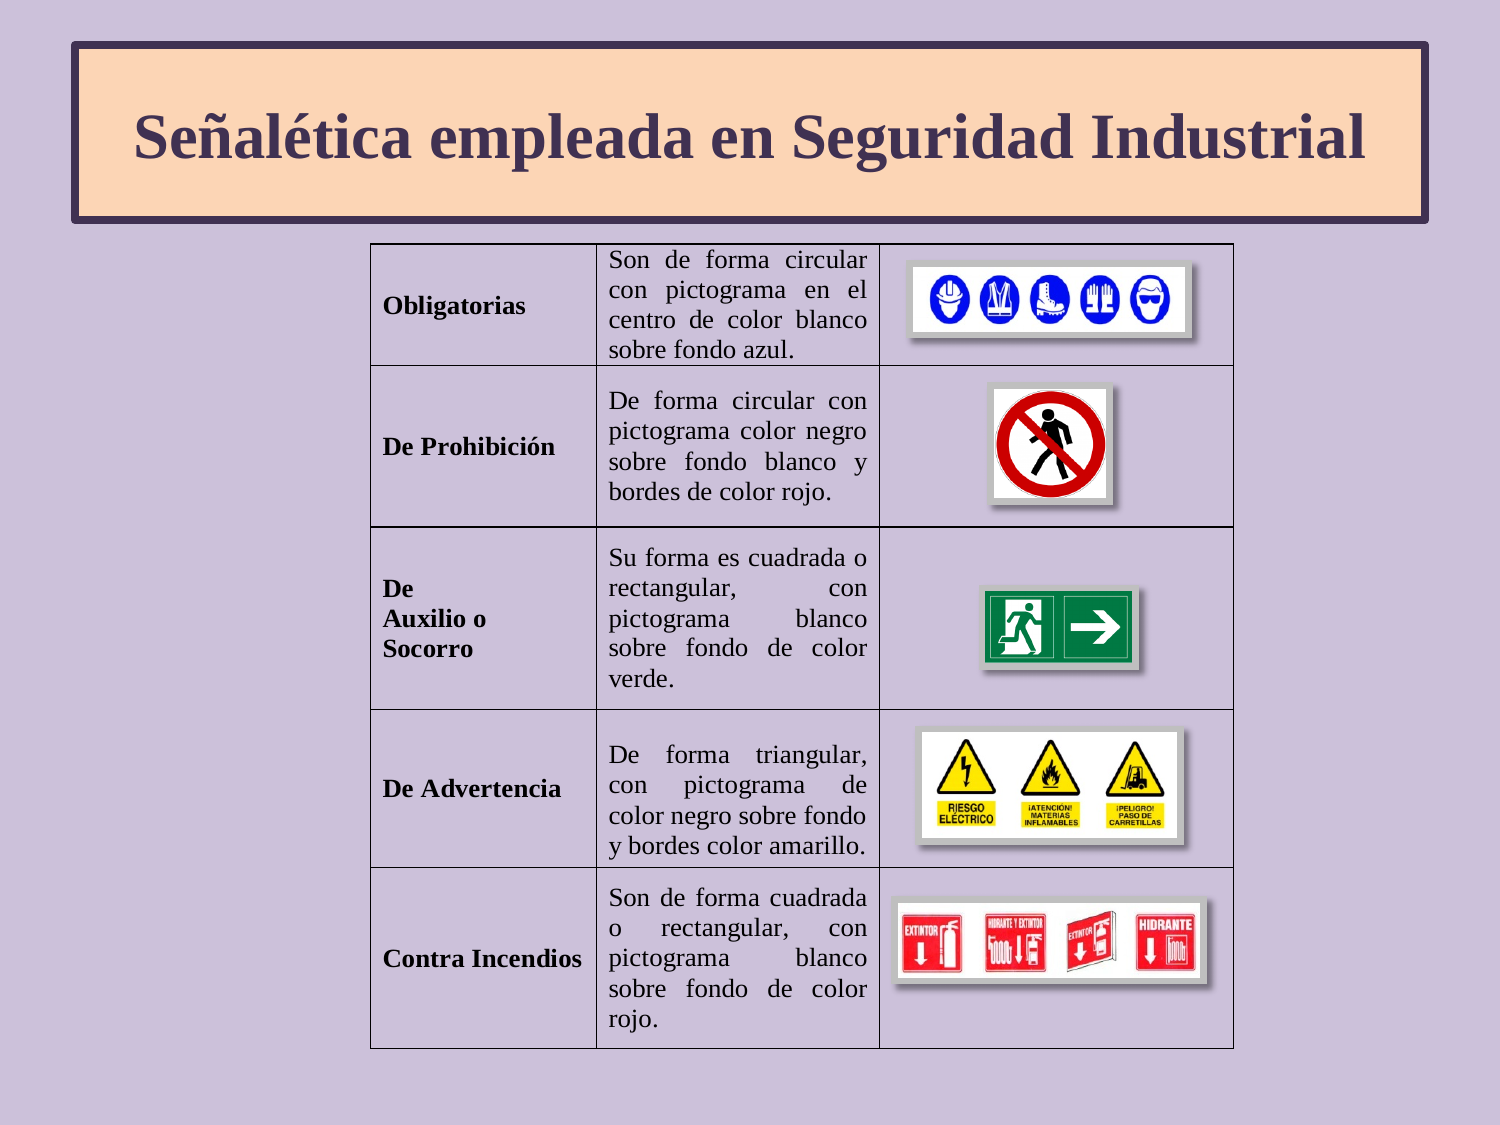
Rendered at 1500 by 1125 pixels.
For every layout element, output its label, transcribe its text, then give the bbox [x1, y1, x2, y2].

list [288, 243, 1235, 1107]
title Señalética empleada en Seguridad Industrial [75, 45, 1425, 220]
